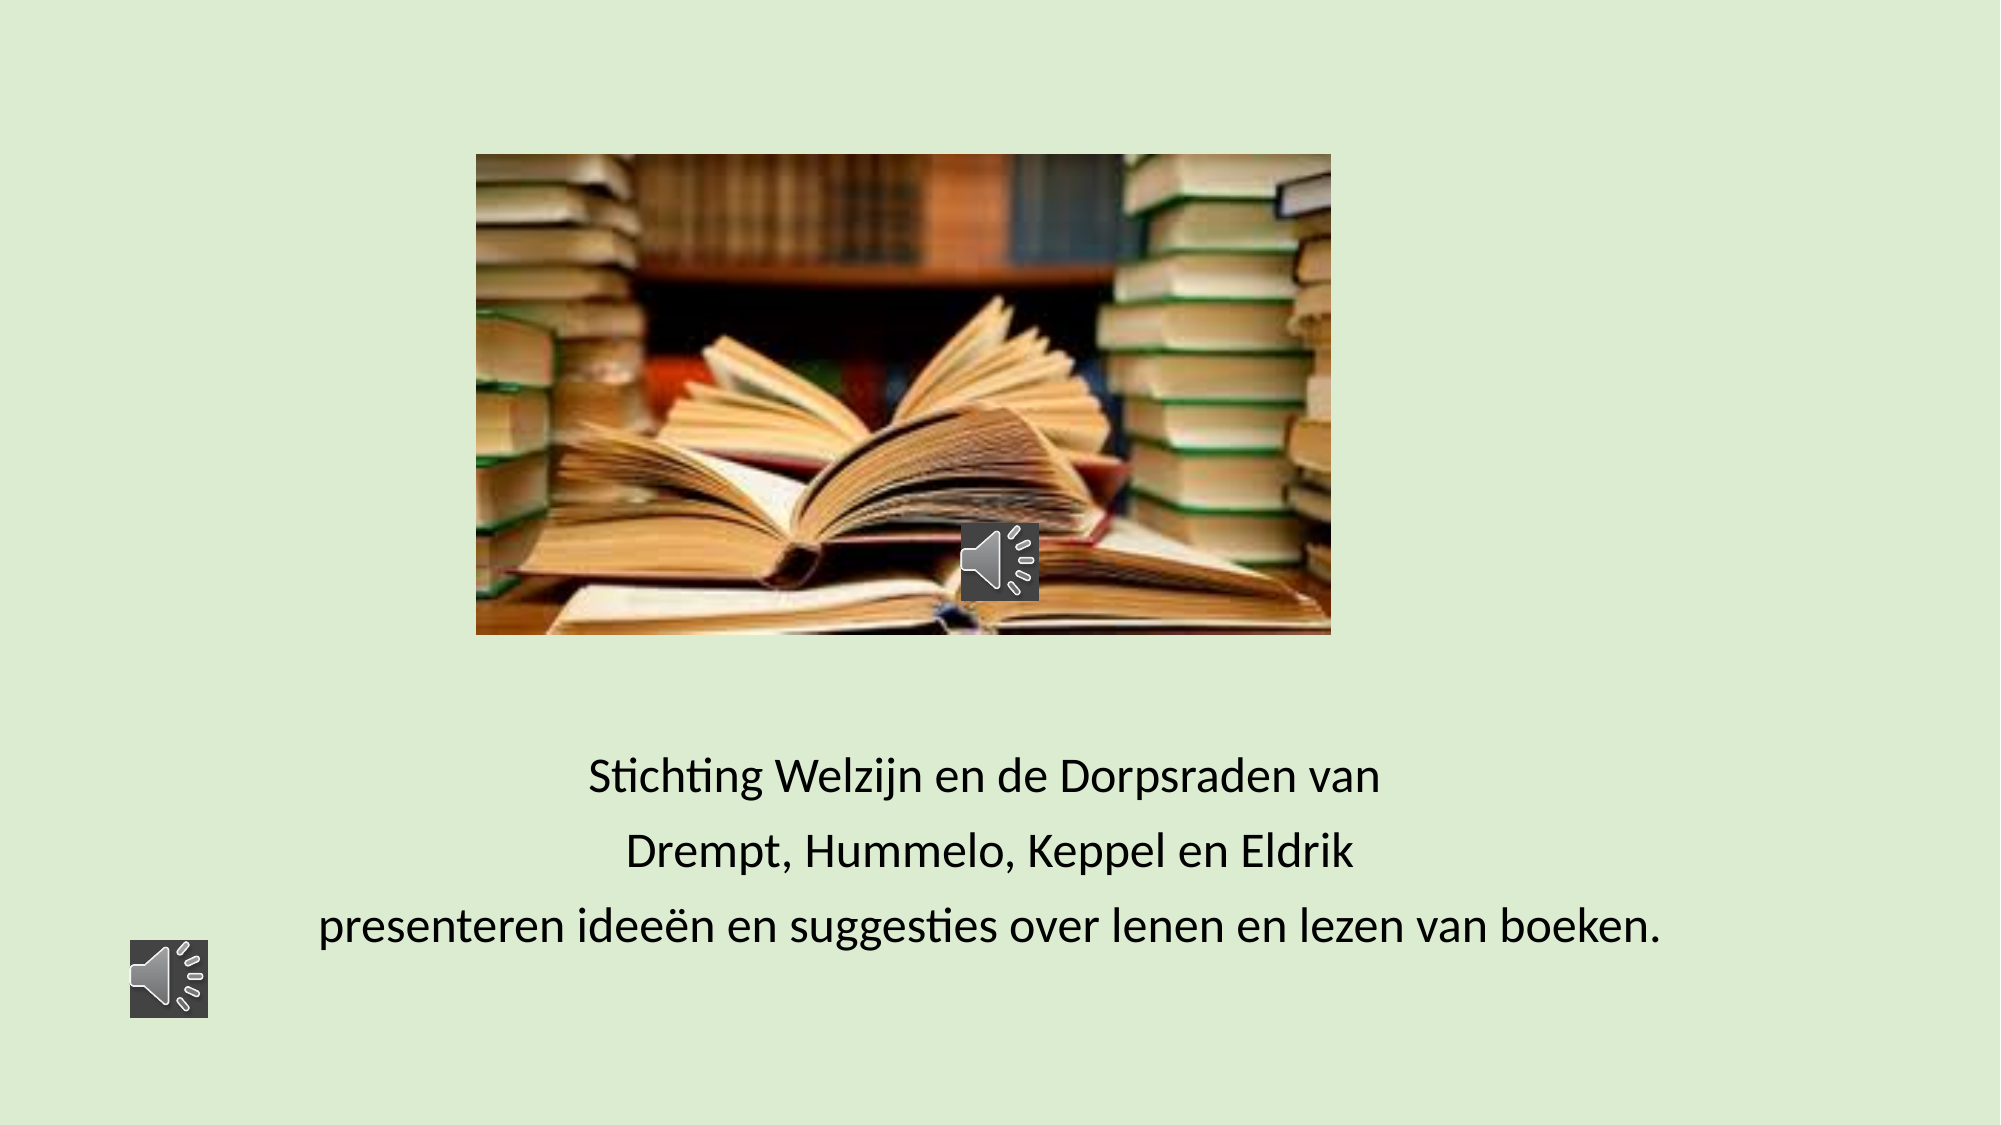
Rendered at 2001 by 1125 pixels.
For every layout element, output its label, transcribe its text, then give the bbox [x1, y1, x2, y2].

picture [128, 938, 209, 1019]
picture [476, 154, 1331, 635]
subtitle Stichting Welzijn en de Dorpsraden van Drempt, Hummelo, Keppel en Eldrik presenteren ideeën en suggesties over lenen en lezen van boeken. [240, 742, 1741, 1014]
